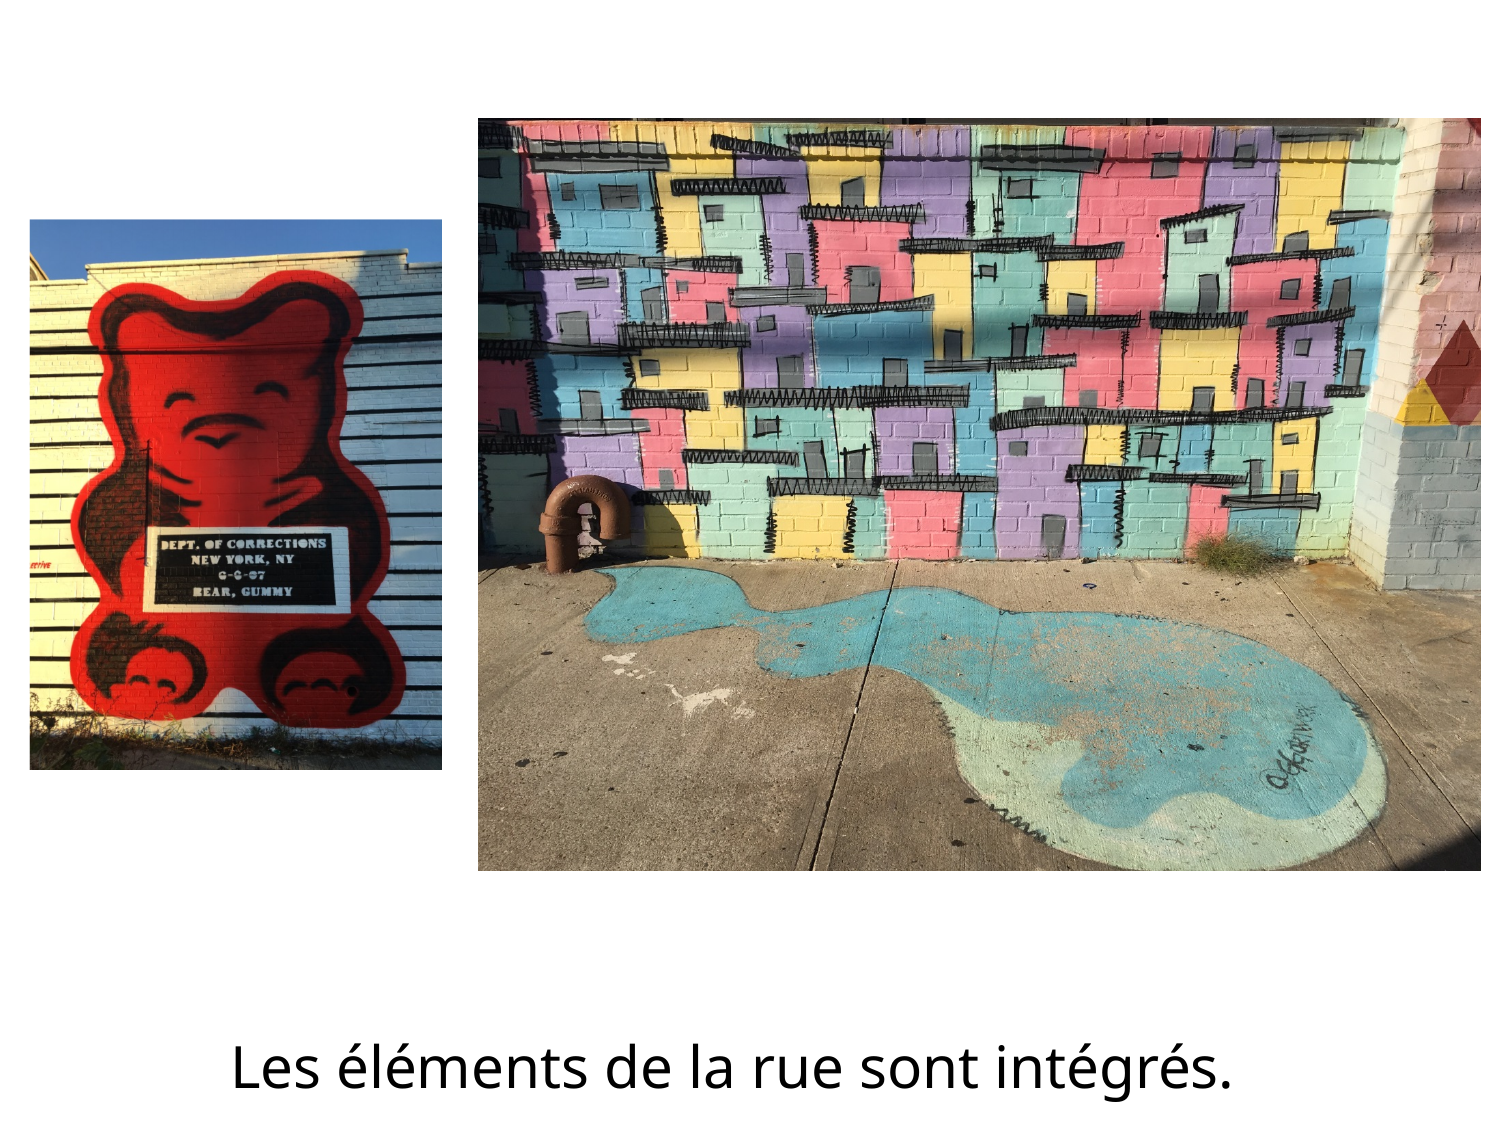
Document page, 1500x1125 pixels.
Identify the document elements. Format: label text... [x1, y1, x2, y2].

text_box Les éléments de la rue sont intégrés. [171, 1023, 1294, 1108]
picture [0, 118, 1481, 871]
